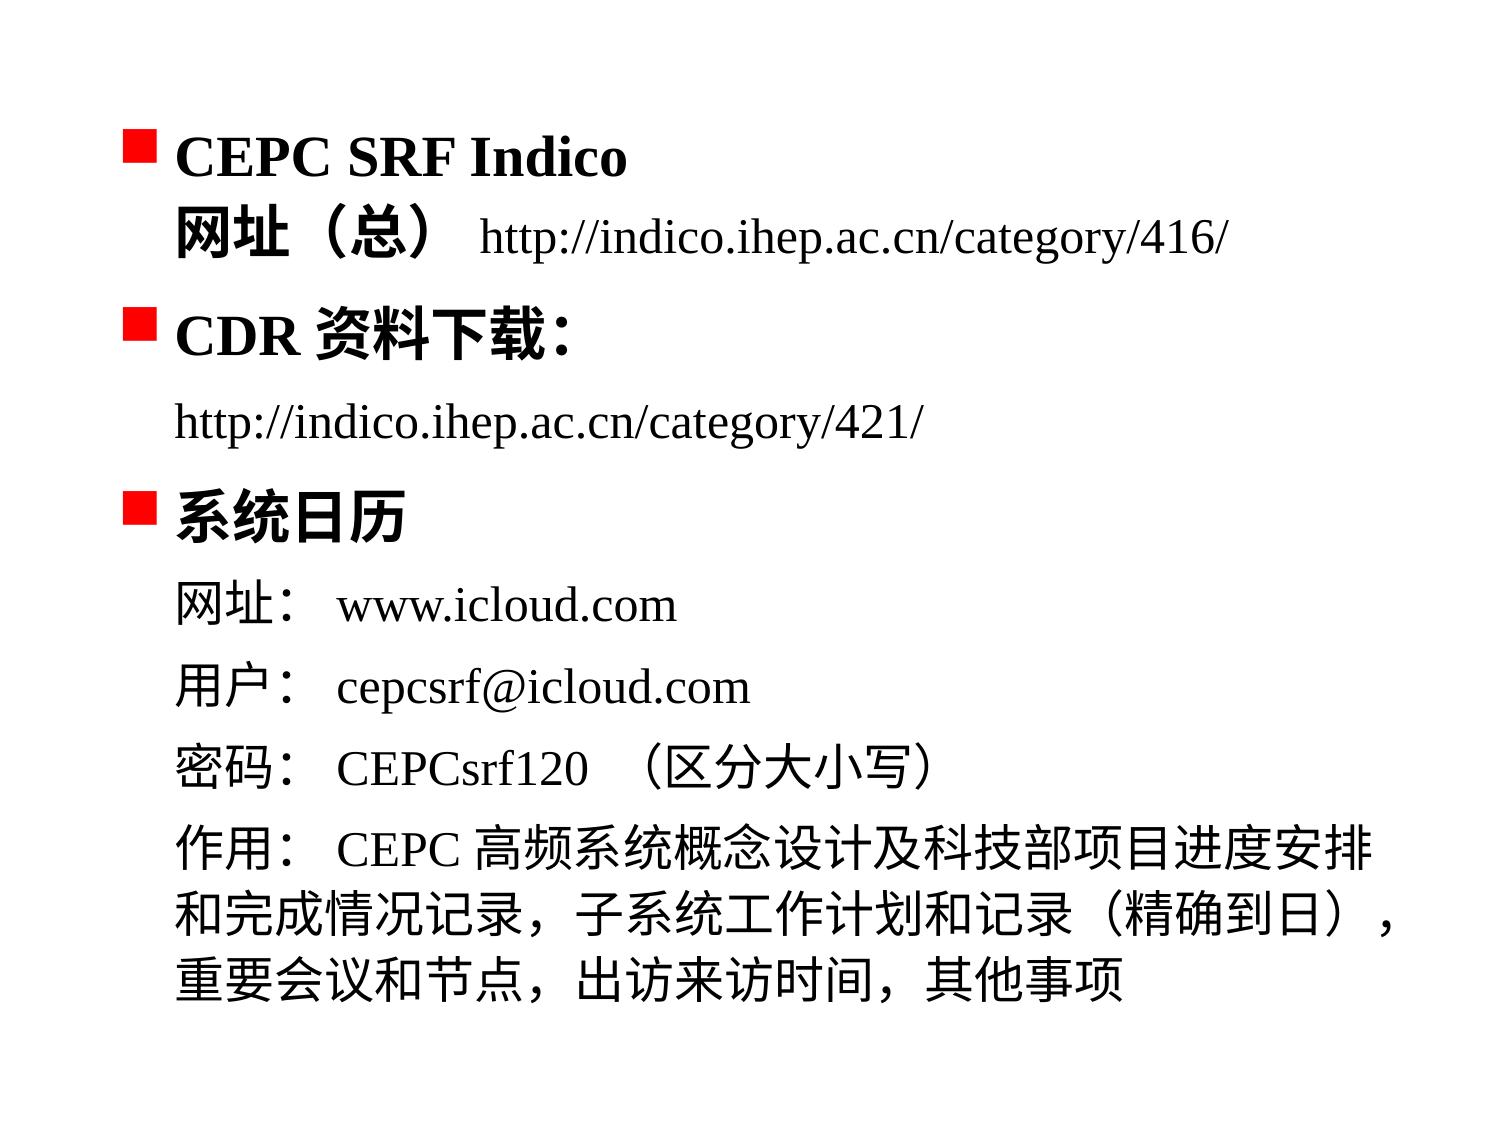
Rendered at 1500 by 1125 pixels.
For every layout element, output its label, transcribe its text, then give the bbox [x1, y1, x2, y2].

list CEPC SRF Indico 网址（总）http://indico.ihep.ac.cn/category/416/ CDR资料下载： http://indico.ihep.ac.cn/category/421/ 系统日历 网址：www.icloud.com 用户：cepcsrf@icloud.com 密码：CEPCsrf120 （区分大小写） 作用：CEPC高频系统概念设计及科技部项目进度安排和完成情况记录，子系统工作计划和记录（精确到日），重要会议和节点，出访来访时间，其他事项 [103, 103, 1397, 1079]
